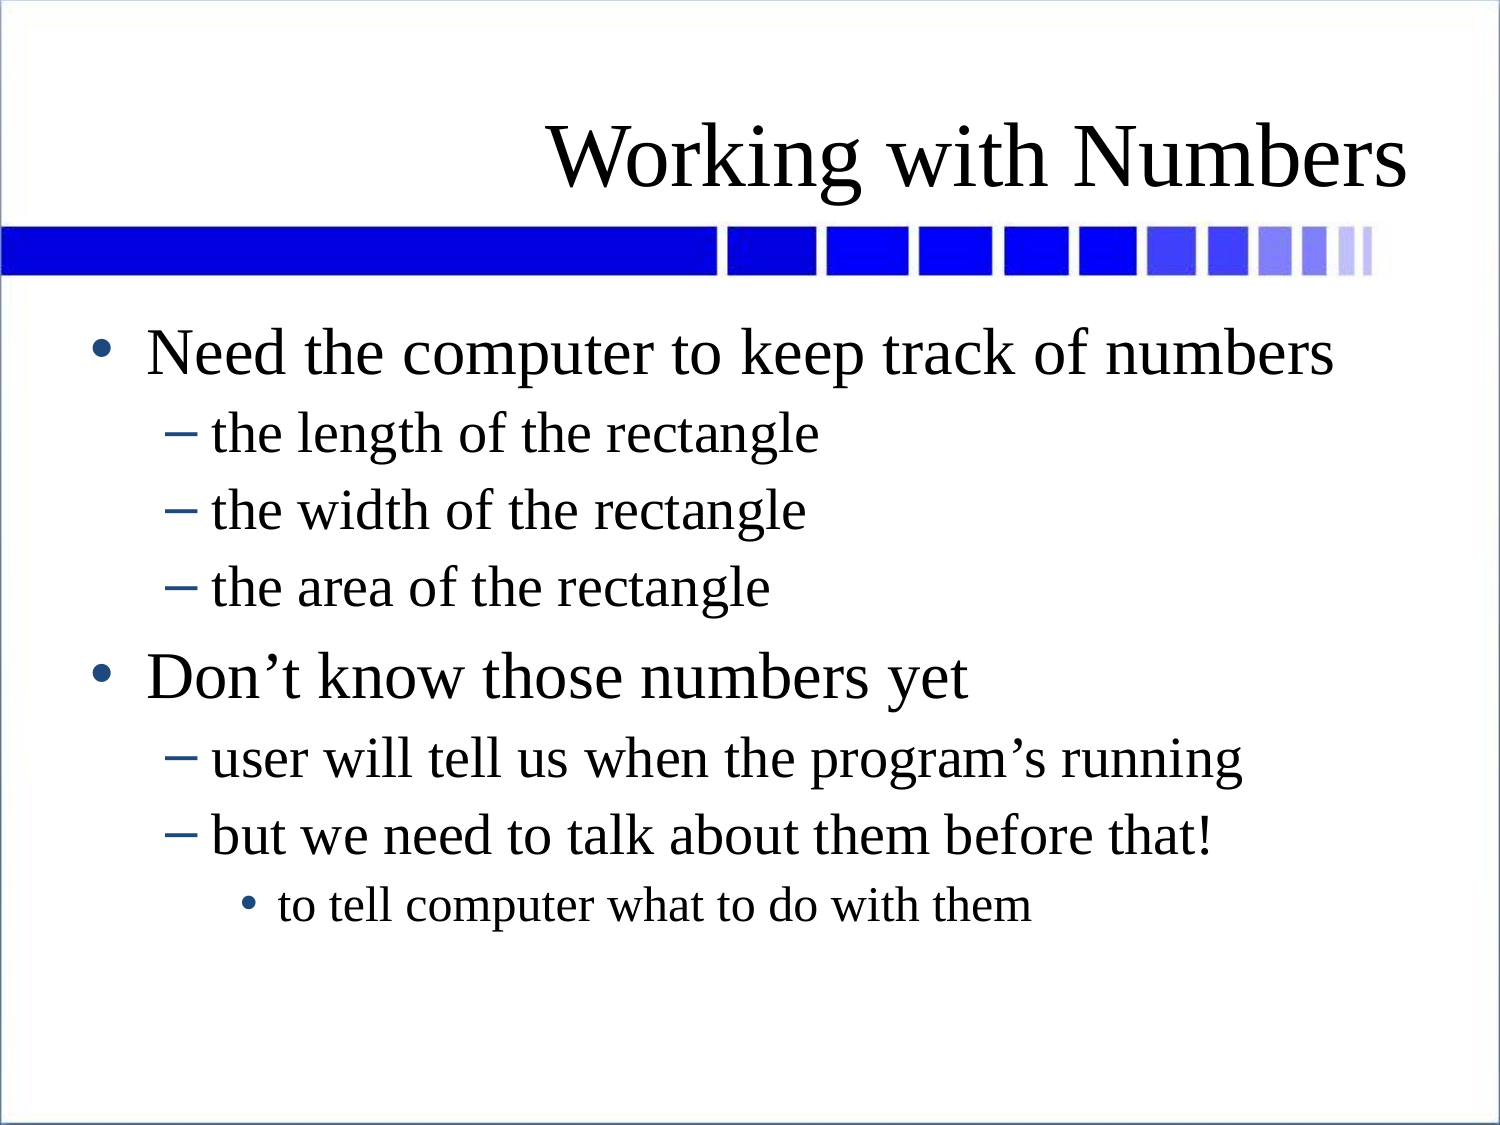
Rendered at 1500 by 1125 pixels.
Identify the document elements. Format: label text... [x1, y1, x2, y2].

title Working with Numbers [74, 44, 1426, 213]
list Need the computer to keep track of numbers the length of the rectangle the width of the rectangle the area of the rectangle Don’t know those numbers yet user will tell us when the program’s running but we need to talk about them before that! to tell computer what to do with them [74, 299, 1426, 1063]
picture [0, 0, 1500, 1125]
